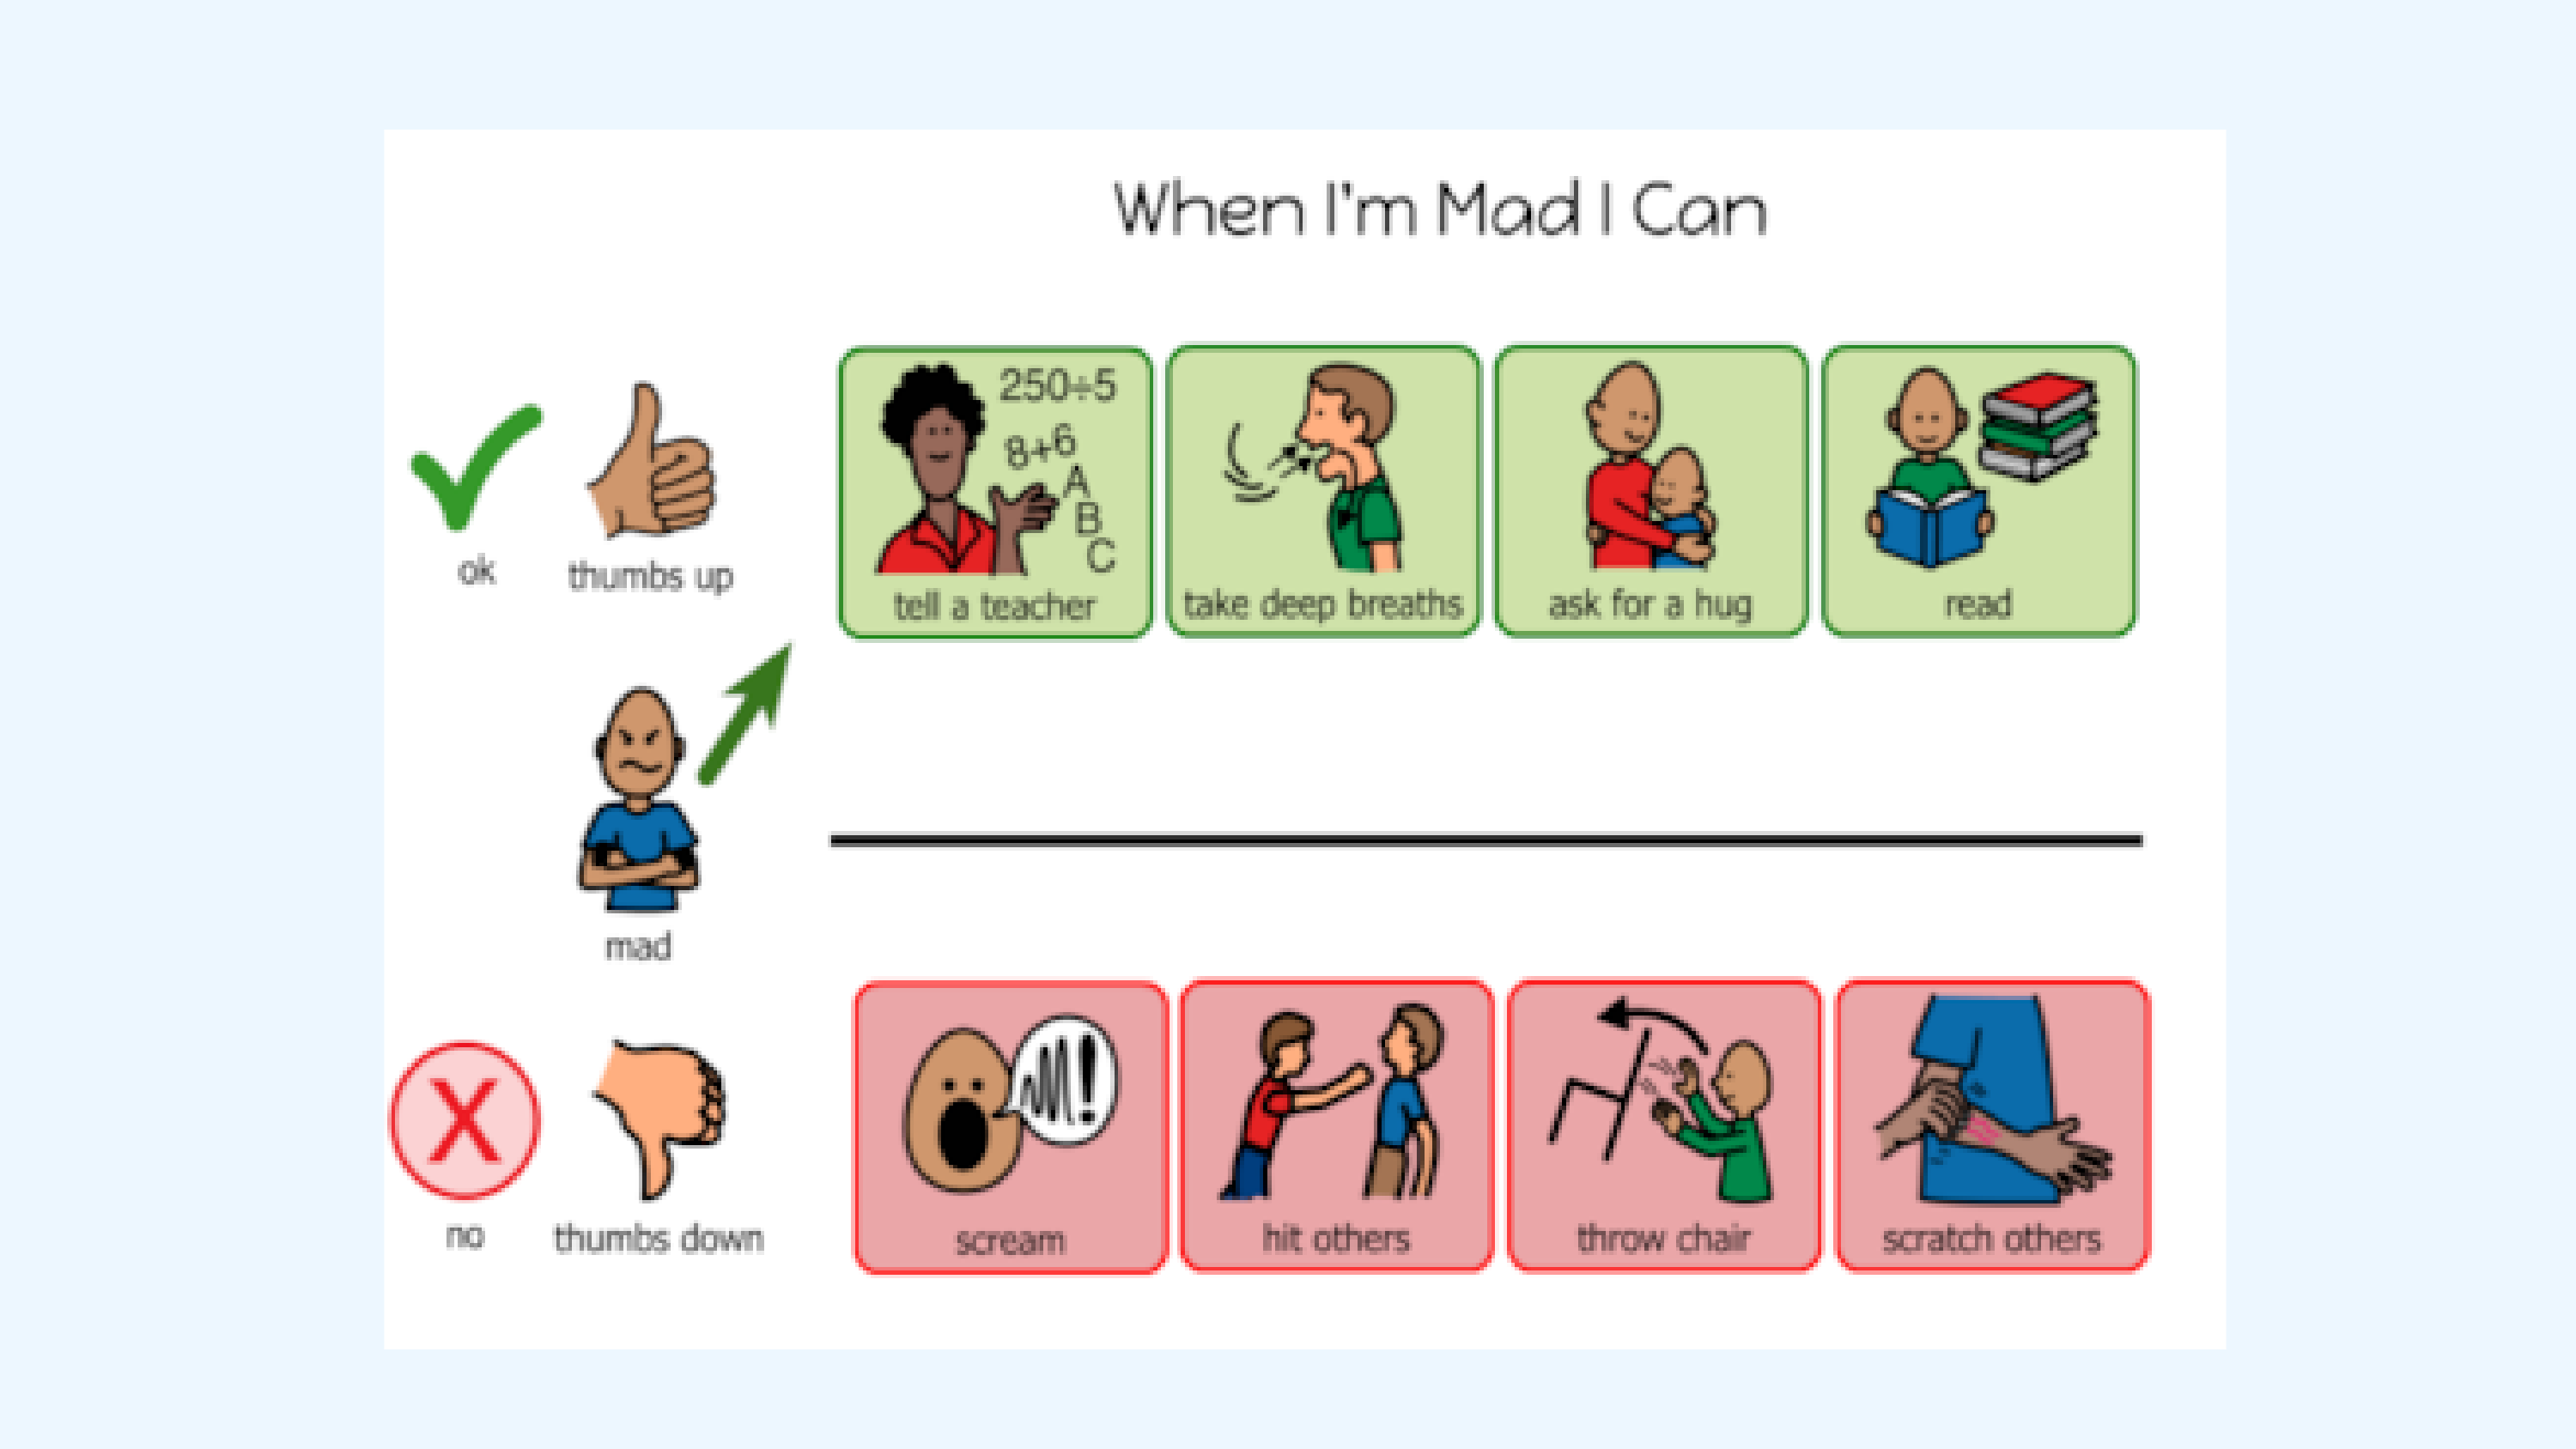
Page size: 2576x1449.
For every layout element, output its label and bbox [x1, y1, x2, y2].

text_box [384, 130, 2227, 1349]
